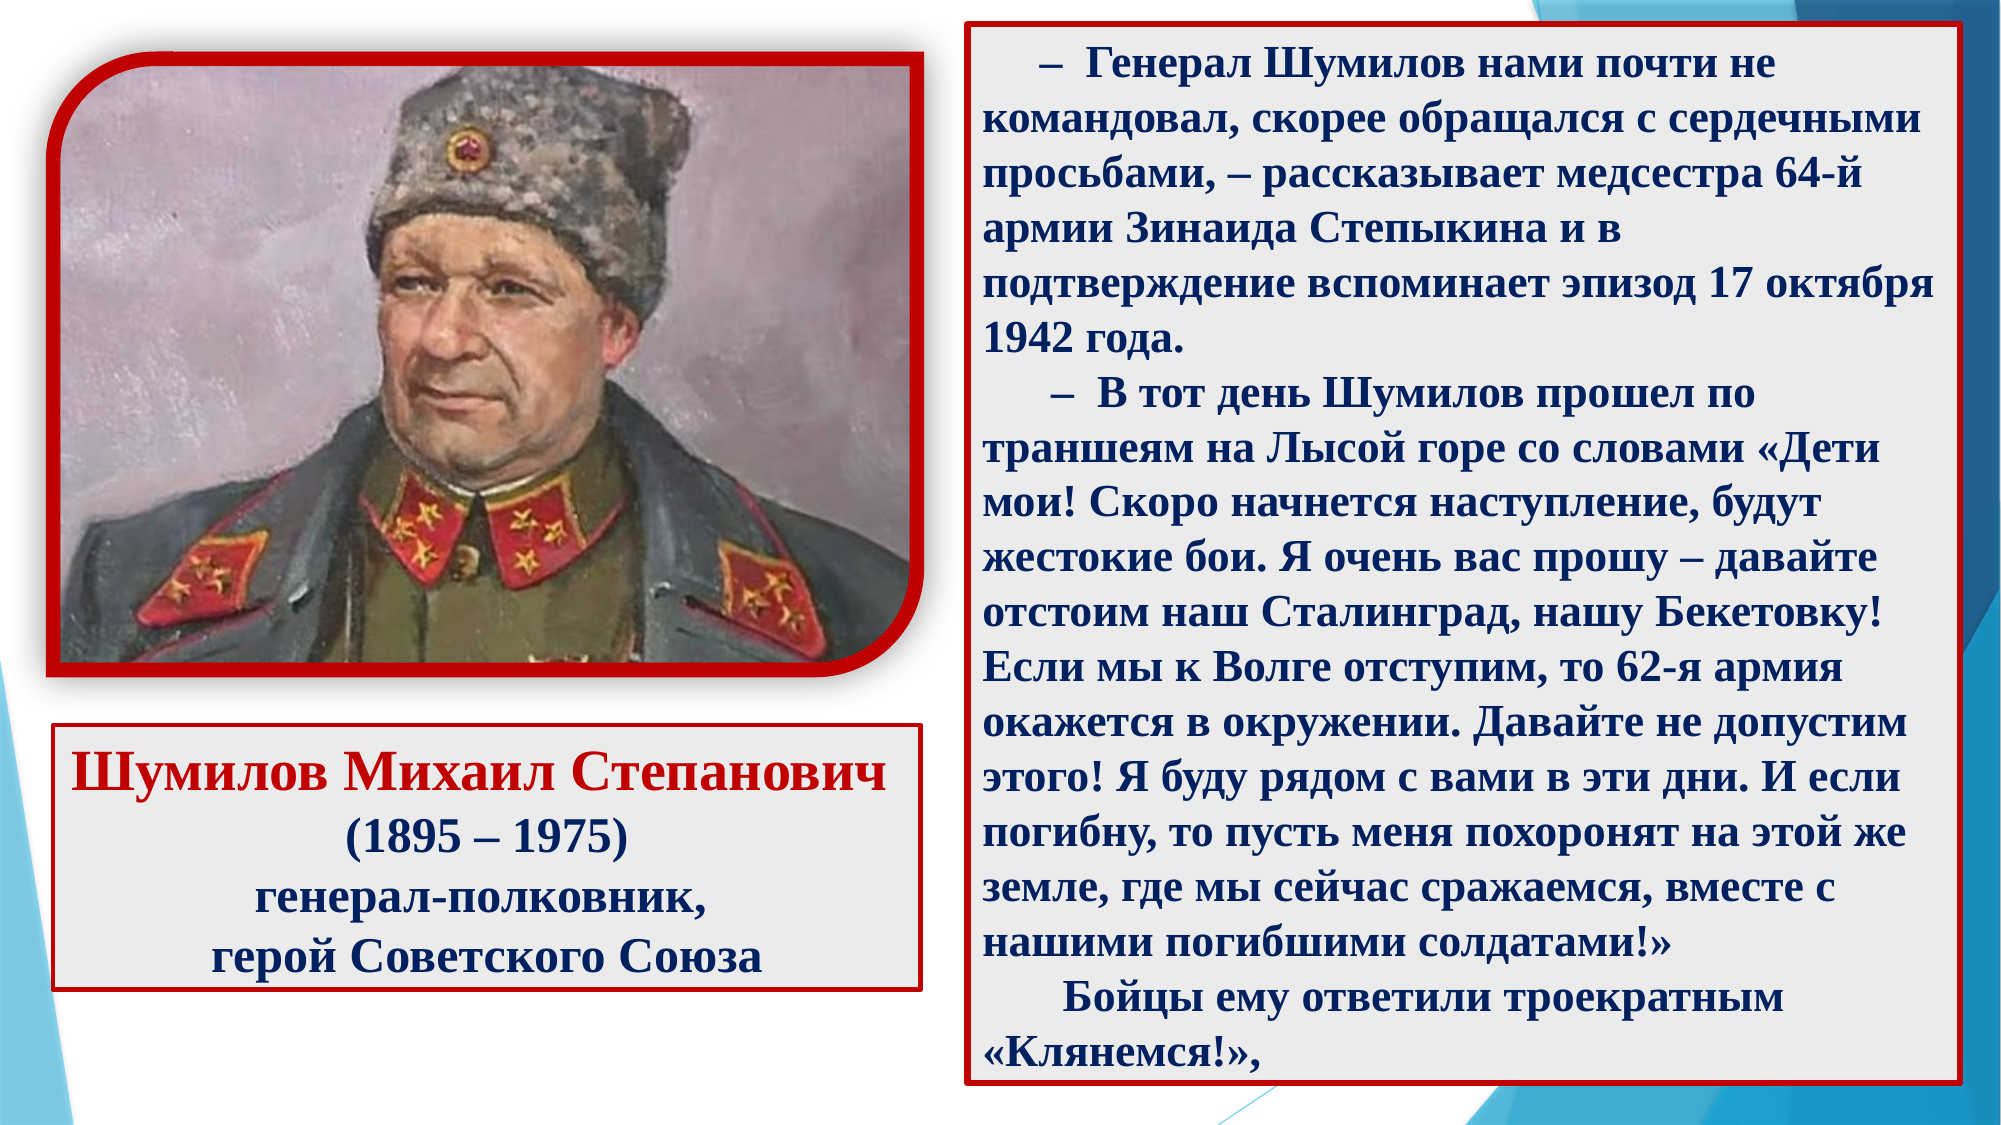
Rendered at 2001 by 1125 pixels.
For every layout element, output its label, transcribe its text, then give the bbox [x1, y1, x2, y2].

picture [52, 58, 918, 671]
text_box – Генерал Шумилов нами почти не командовал, скорее обращался с сердечными просьбами, – рассказывает медсестра 64‑й армии Зинаида Степыкина и в подтверждение вспоминает эпизод 17 октября 1942 года. – В тот день Шумилов прошел по траншеям на Лысой горе со словами «Дети мои! Скоро начнется наступление, будут жестокие бои. Я очень вас прошу – давайте отстоим наш Сталинград, нашу Бекетовку! Если мы к Волге отступим, то 62‑я армия окажется в окружении. Давайте не допустим этого! Я буду рядом с вами в эти дни. И если погибну, то пусть меня похоронят на этой же земле, где мы сейчас сражаемся, вместе с нашими погибшими солдатами!» Бойцы ему ответили троекратным «Клянемся!», [967, 23, 1960, 1084]
text_box Шумилов Михаил Степанович (1895 – 1975) генерал-полковник, герой Советского Союза [53, 725, 921, 990]
